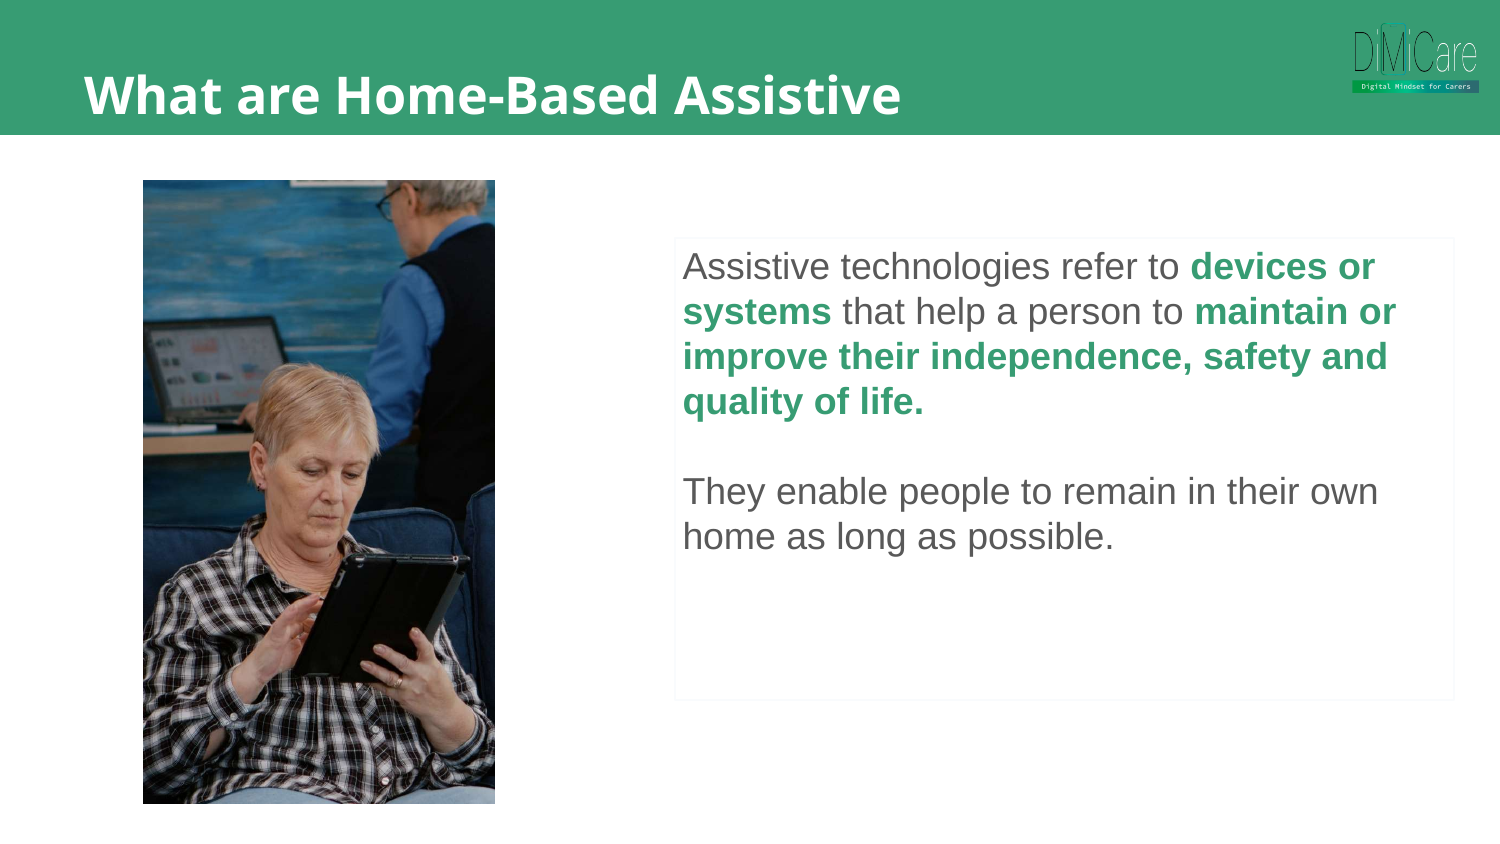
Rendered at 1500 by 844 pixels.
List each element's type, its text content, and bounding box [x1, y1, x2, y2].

text_box What are Home-Based Assistive Technologies? [84, 37, 1276, 121]
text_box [0, 122, 1500, 844]
picture [143, 180, 495, 804]
text_box [1352, 23, 1479, 93]
